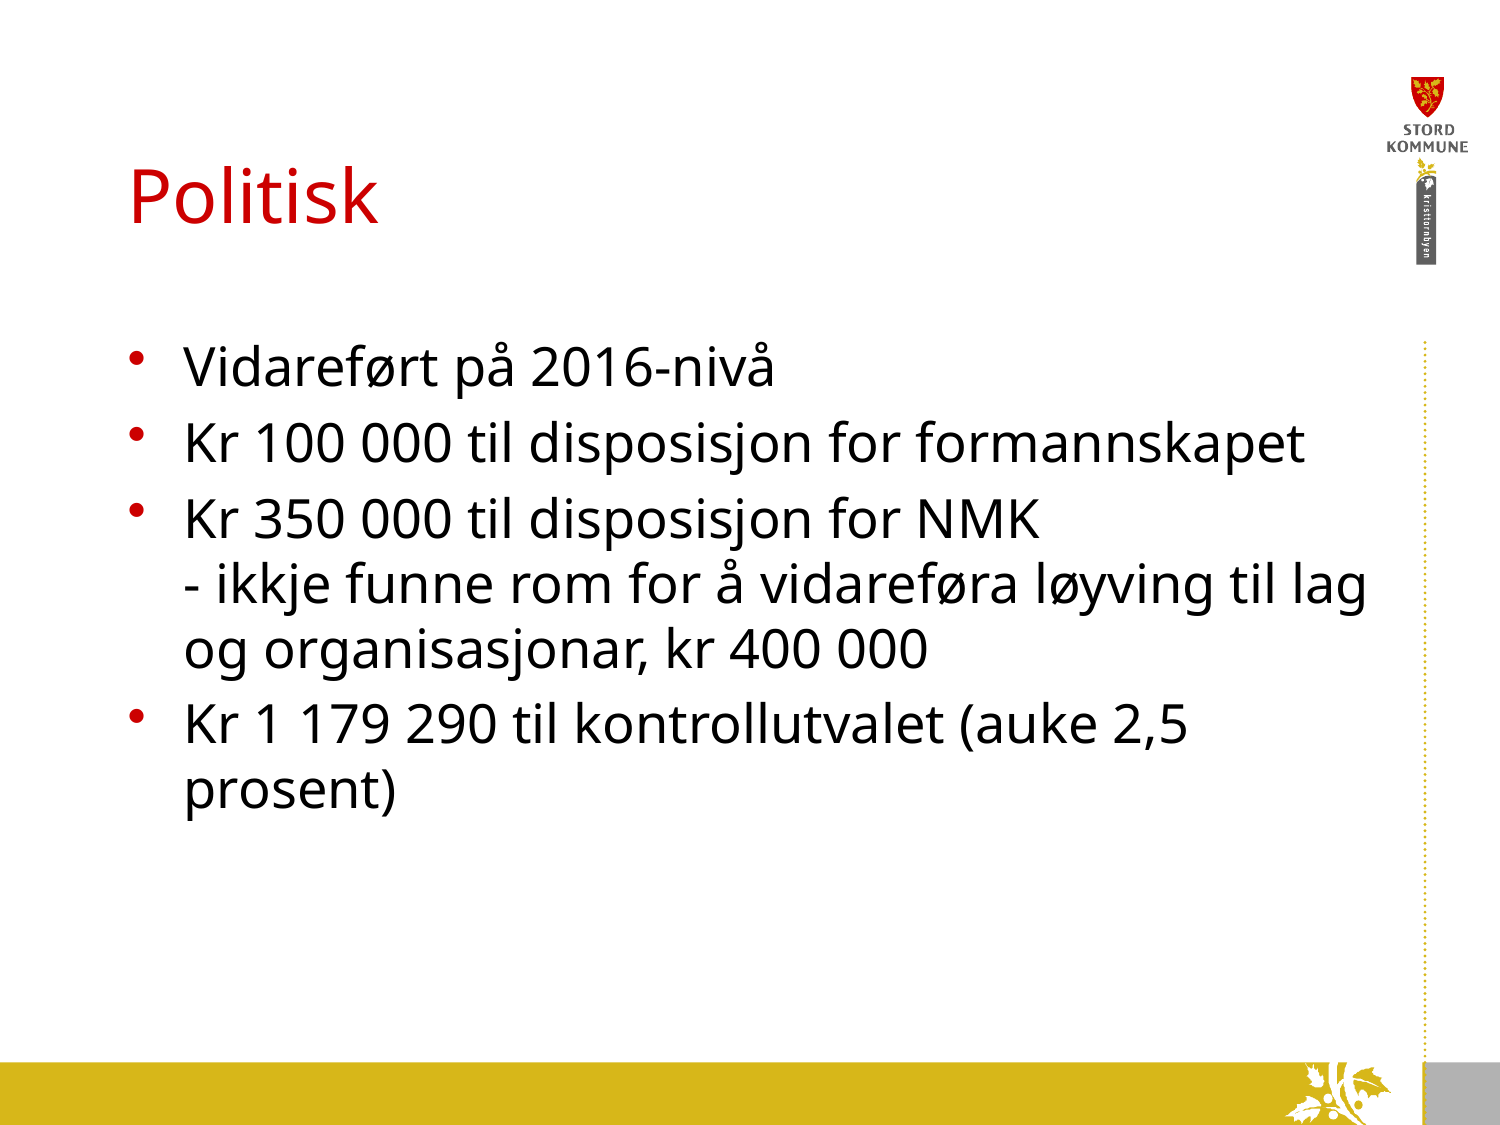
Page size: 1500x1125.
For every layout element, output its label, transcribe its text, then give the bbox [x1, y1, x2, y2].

list Vidareført på 2016-nivå Kr 100 000 til disposisjon for formannskapet Kr 350 000 til disposisjon for NMK - ikkje funne rom for å vidareføra løyving til lag og organisasjonar, kr 400 000 Kr 1 179 290 til kontrollutvalet (auke 2,5 prosent) [112, 324, 1388, 1001]
title Politisk [112, 99, 1388, 288]
